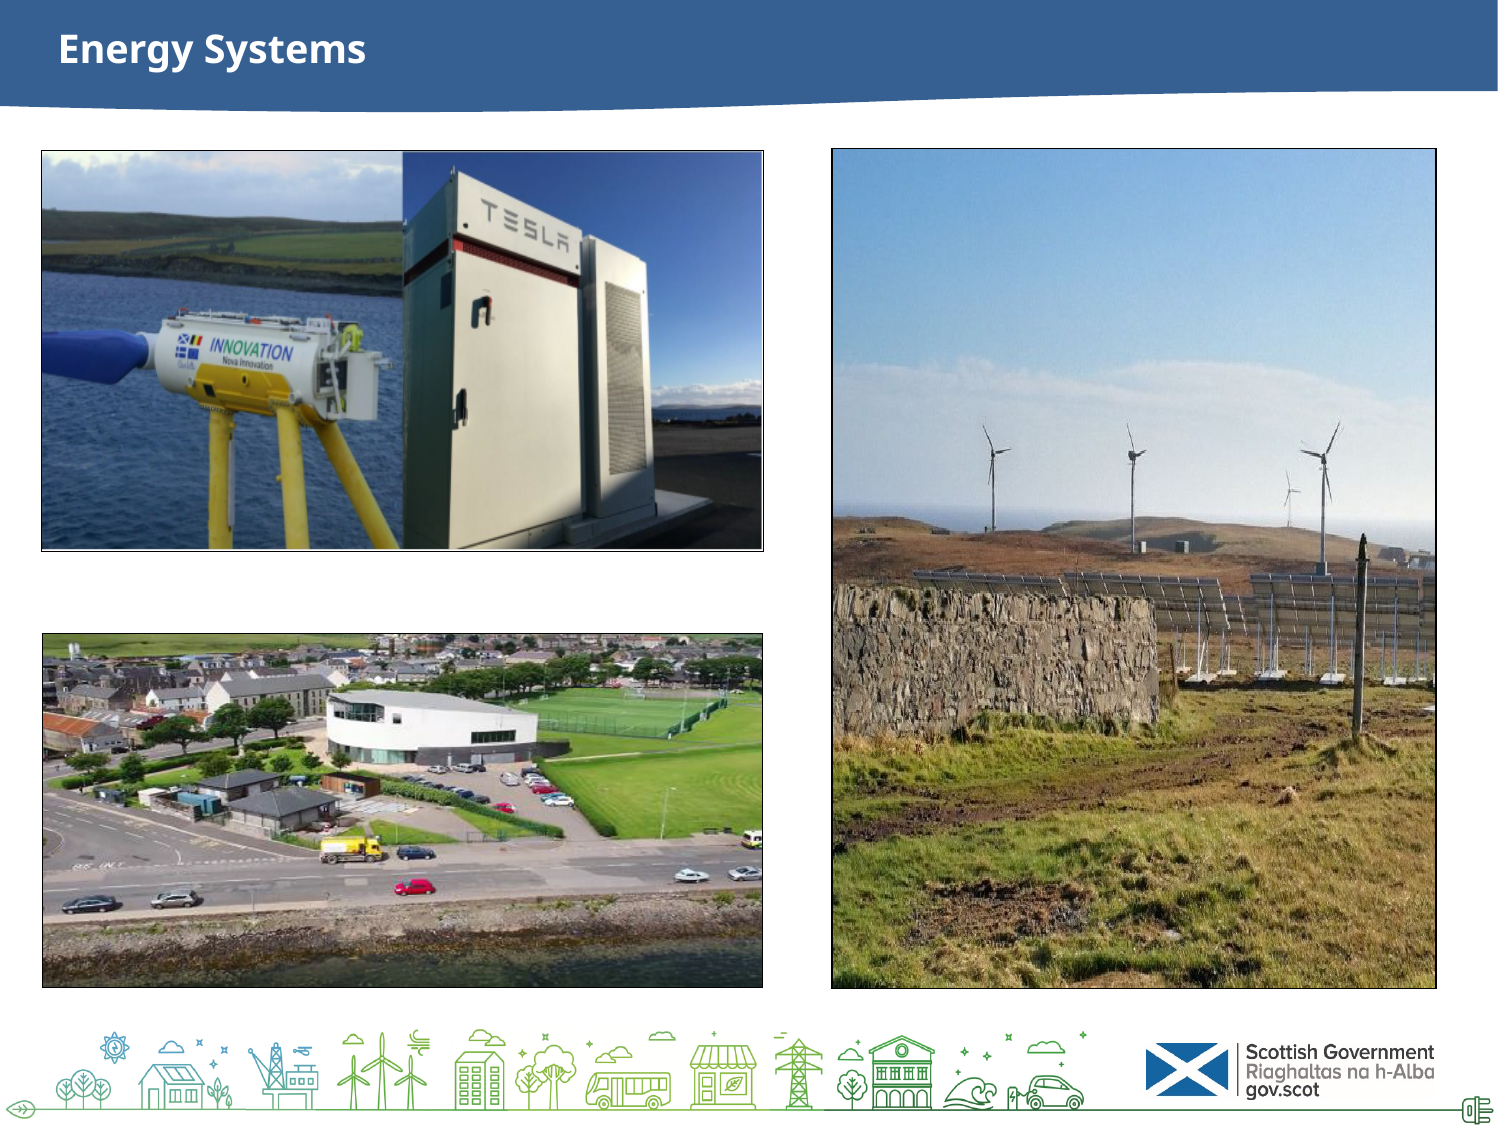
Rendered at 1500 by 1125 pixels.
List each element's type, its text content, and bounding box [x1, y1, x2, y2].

title Energy Systems [41, 7, 1460, 88]
picture [41, 633, 764, 988]
list [41, 113, 1460, 1012]
picture [832, 148, 1436, 988]
picture [42, 151, 763, 551]
picture [0, 1023, 1498, 1125]
